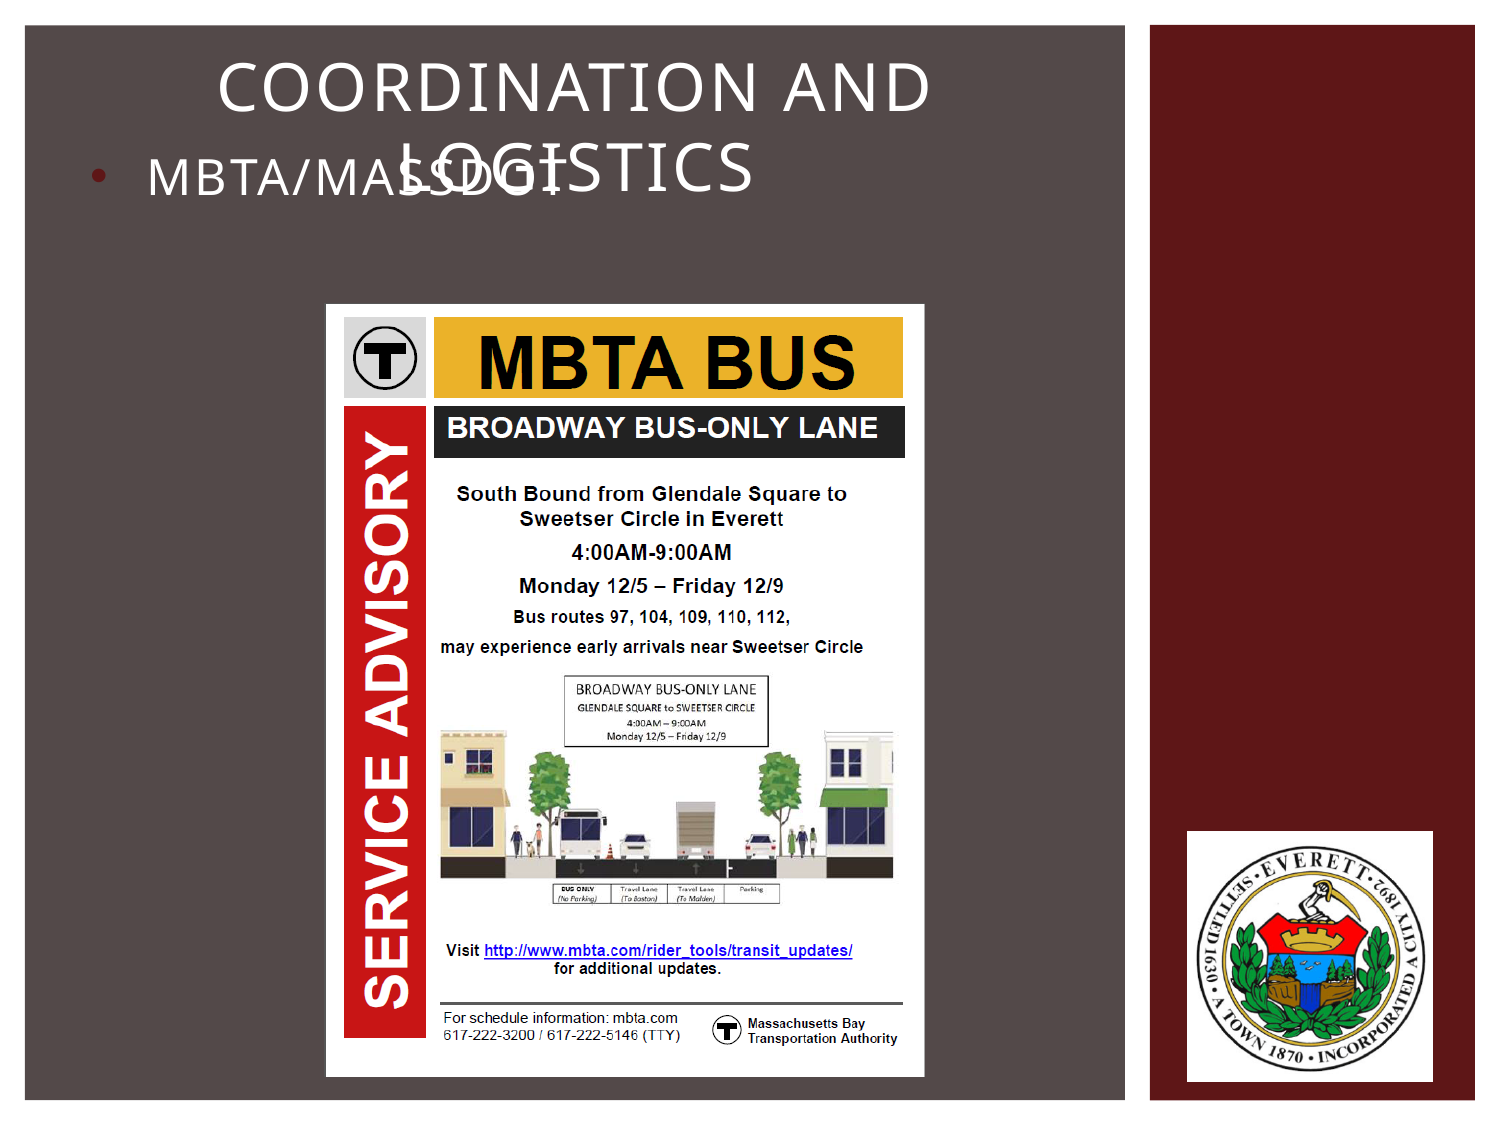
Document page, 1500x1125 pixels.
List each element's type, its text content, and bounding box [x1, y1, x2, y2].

text_box MBTA/MASSDOT [75, 137, 938, 585]
title Coordination and Logistics [57, 37, 1096, 338]
picture [1187, 831, 1434, 1082]
picture [324, 302, 926, 1078]
